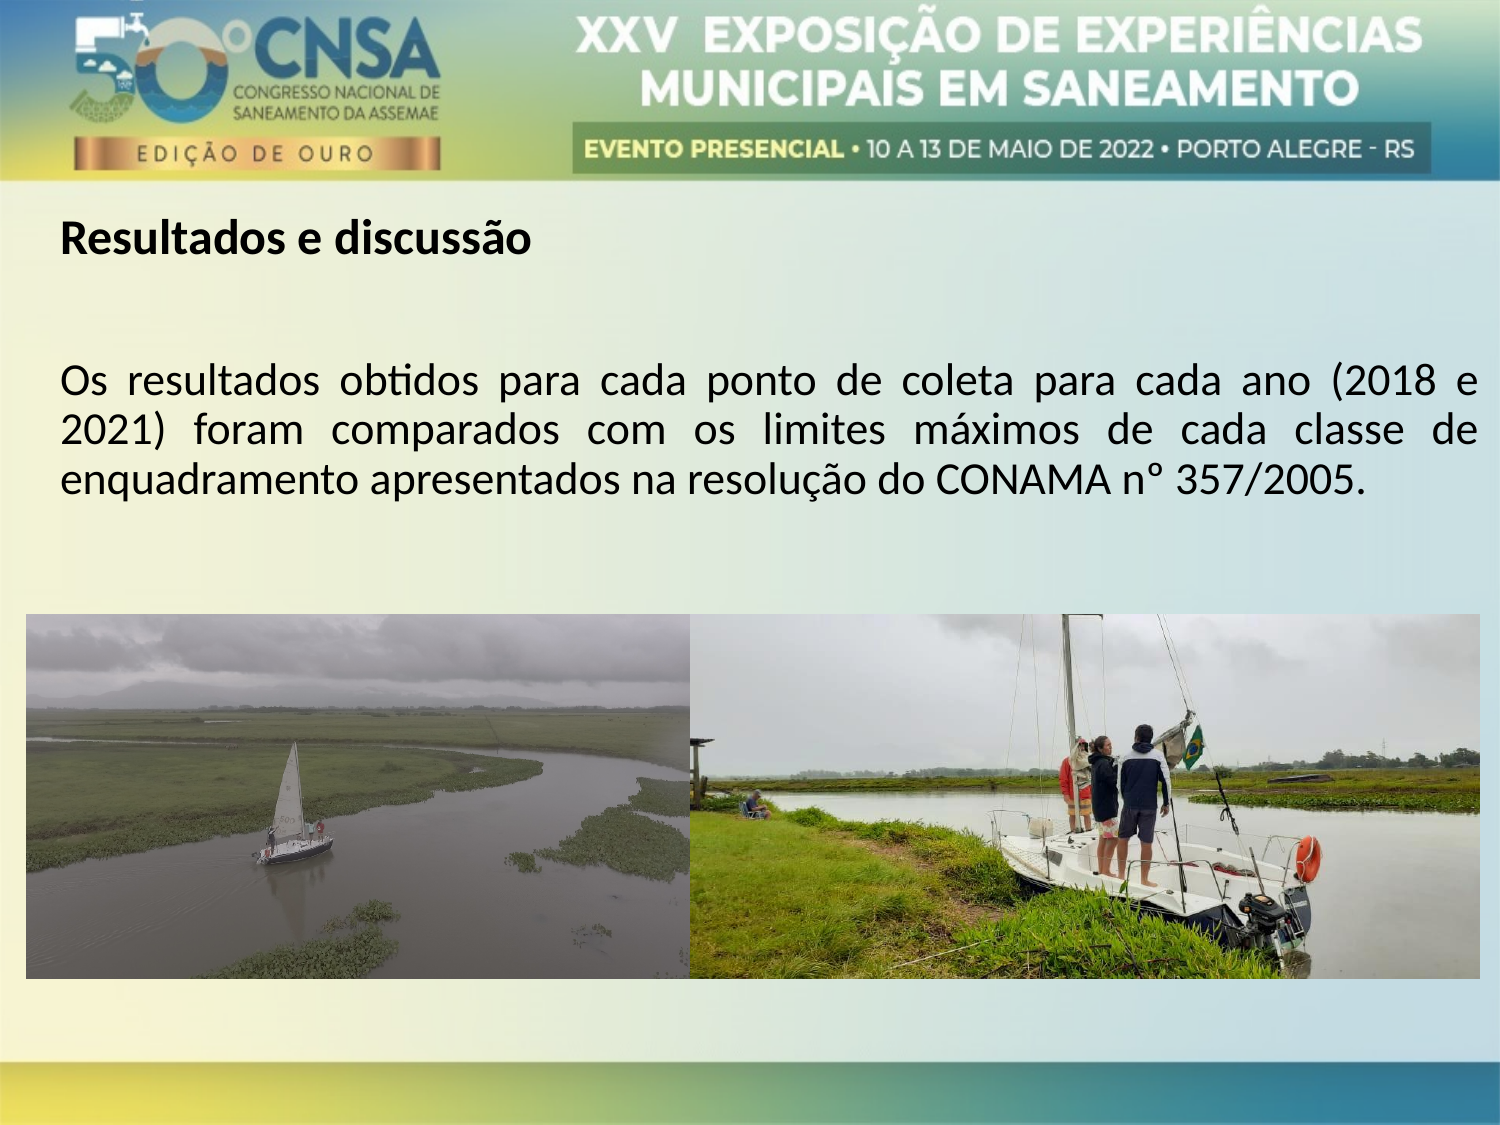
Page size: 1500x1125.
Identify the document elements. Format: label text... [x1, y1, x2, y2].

picture [25, 614, 1481, 980]
subtitle Resultados e discussão Os resultados obtidos para cada ponto de coleta para cada ano (2018 e 2021) foram comparados com os limites máximos de cada classe de enquadramento apresentados na resolução do CONAMA nº 357/2005. [59, 211, 1480, 614]
subtitle Resultados e discussão Os resultados obtidos para cada ponto de coleta para cada ano (2018 e 2021) foram comparados com os limites máximos de cada classe de enquadramento apresentados na resolução do CONAMA nº 357/2005. [59, 985, 1480, 991]
